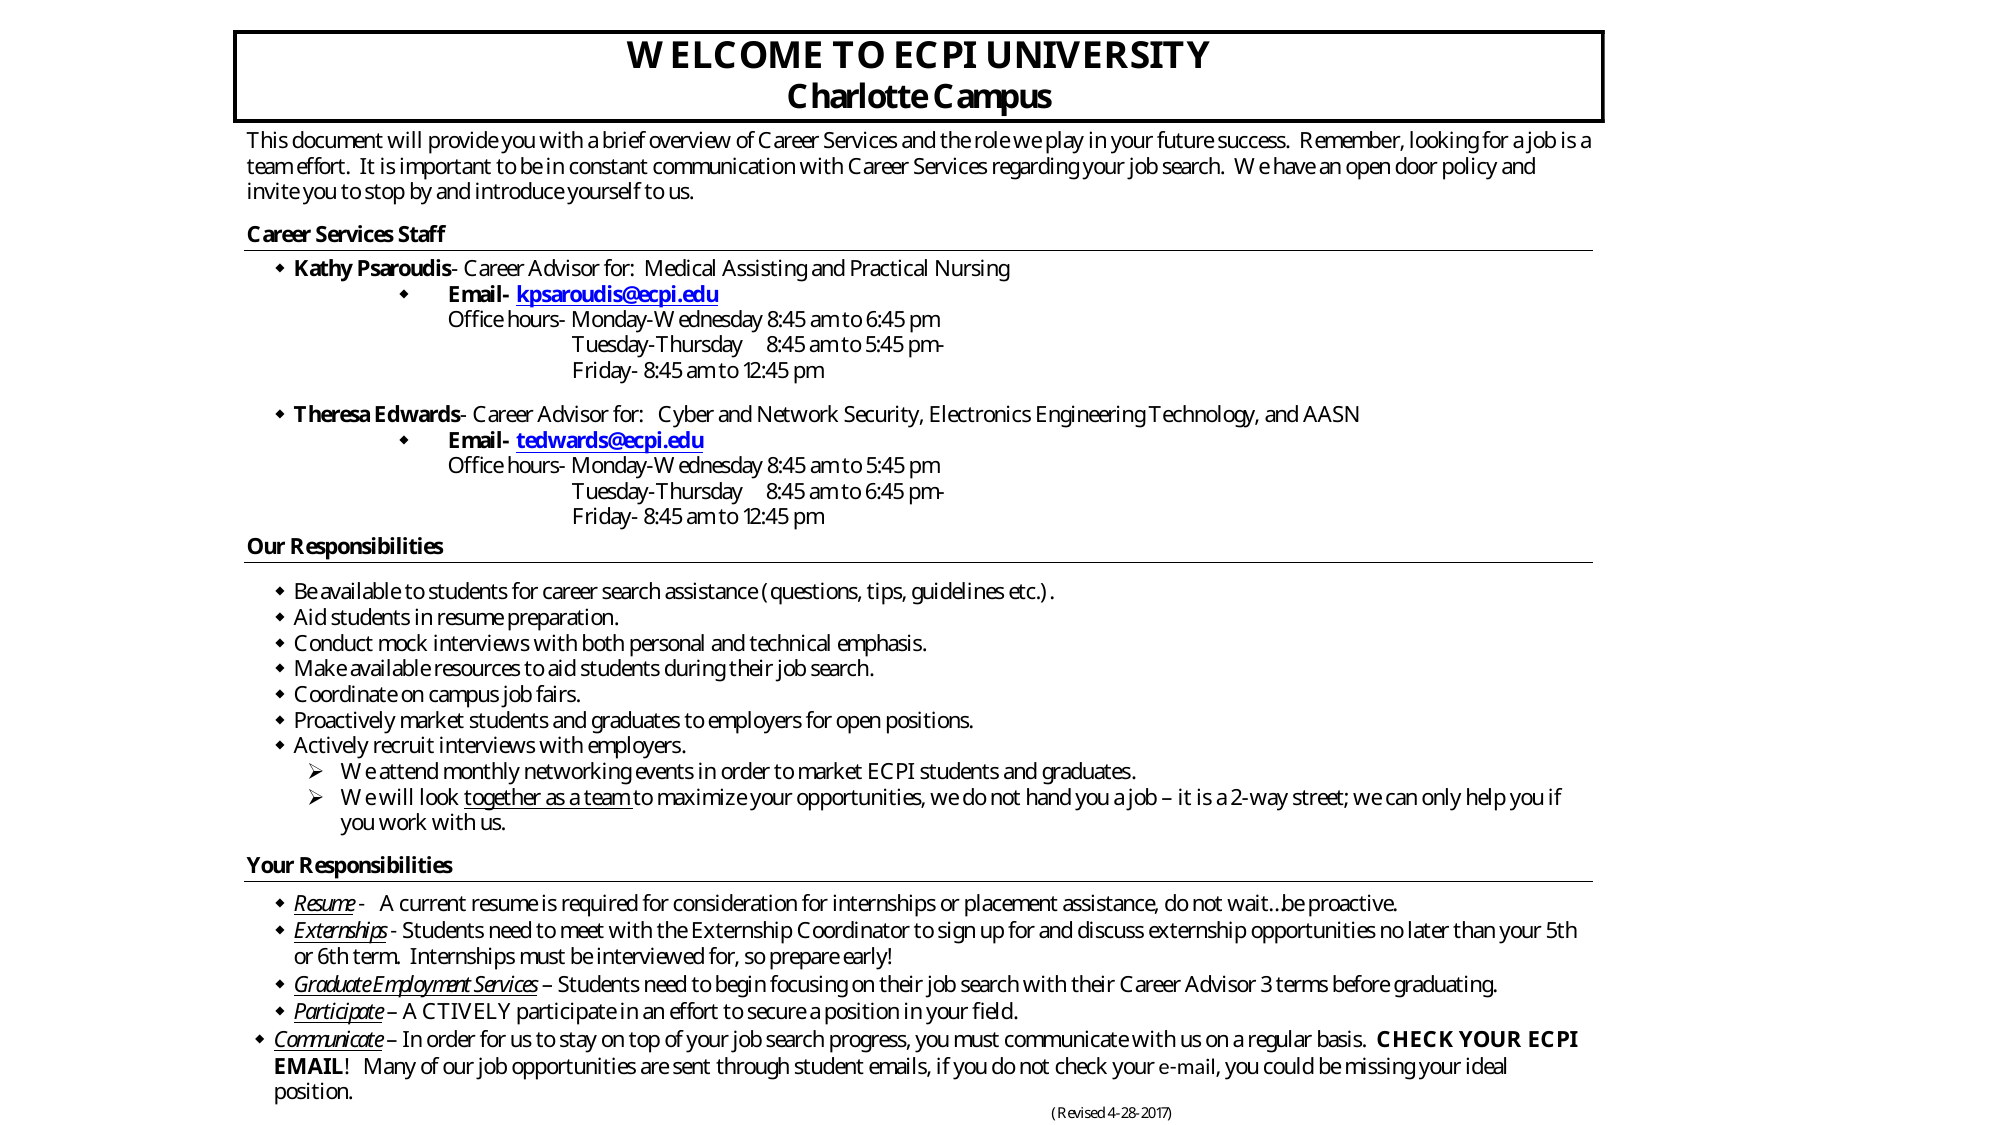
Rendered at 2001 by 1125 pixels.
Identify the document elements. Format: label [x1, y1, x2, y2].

picture [232, 29, 1605, 1125]
